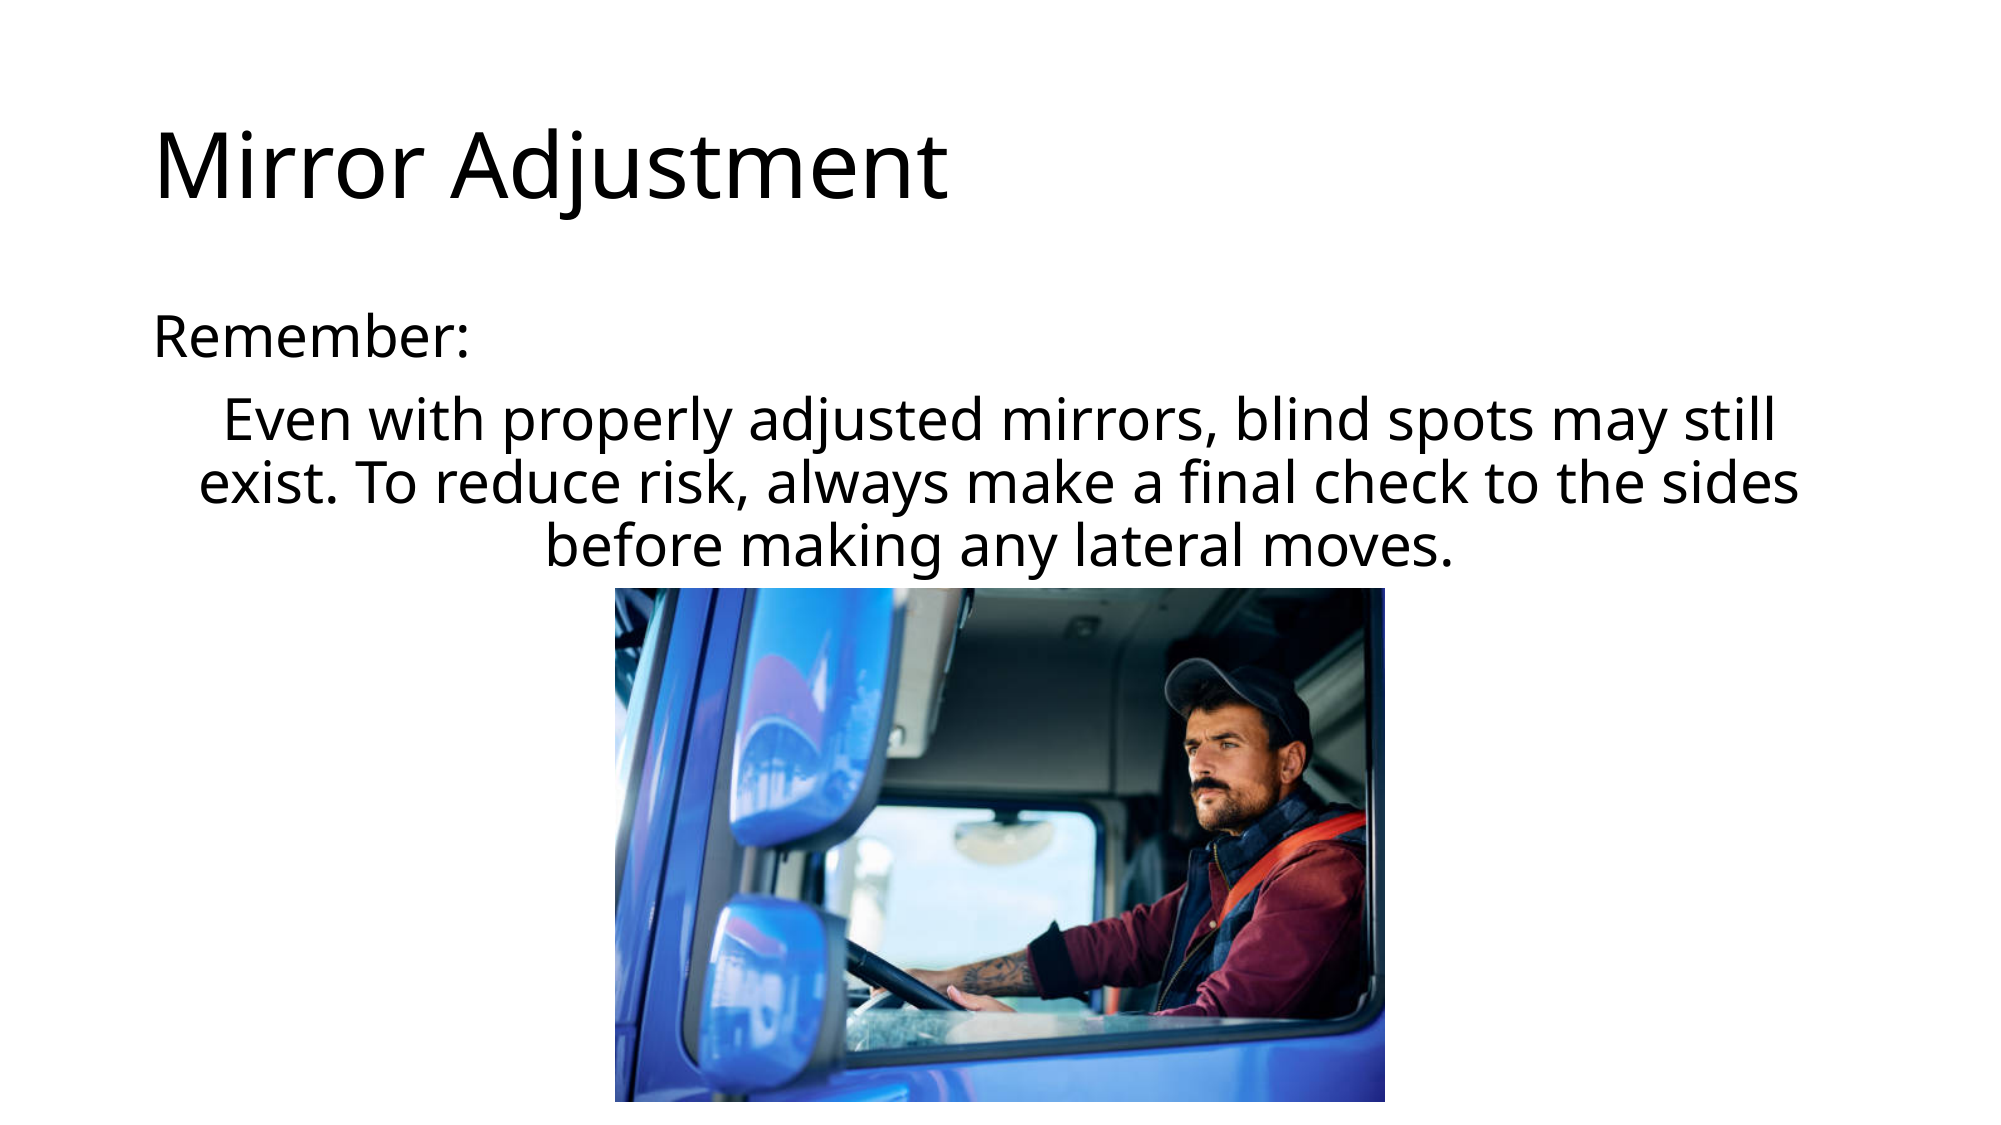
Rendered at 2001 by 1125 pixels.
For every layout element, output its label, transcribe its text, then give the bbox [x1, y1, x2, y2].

list Remember: Even with properly adjusted mirrors, blind spots may still exist. To reduce risk, always make a final check to the sides before making any lateral moves. [137, 299, 1863, 1014]
picture [614, 588, 1385, 1102]
title Mirror Adjustment [137, 59, 1863, 278]
